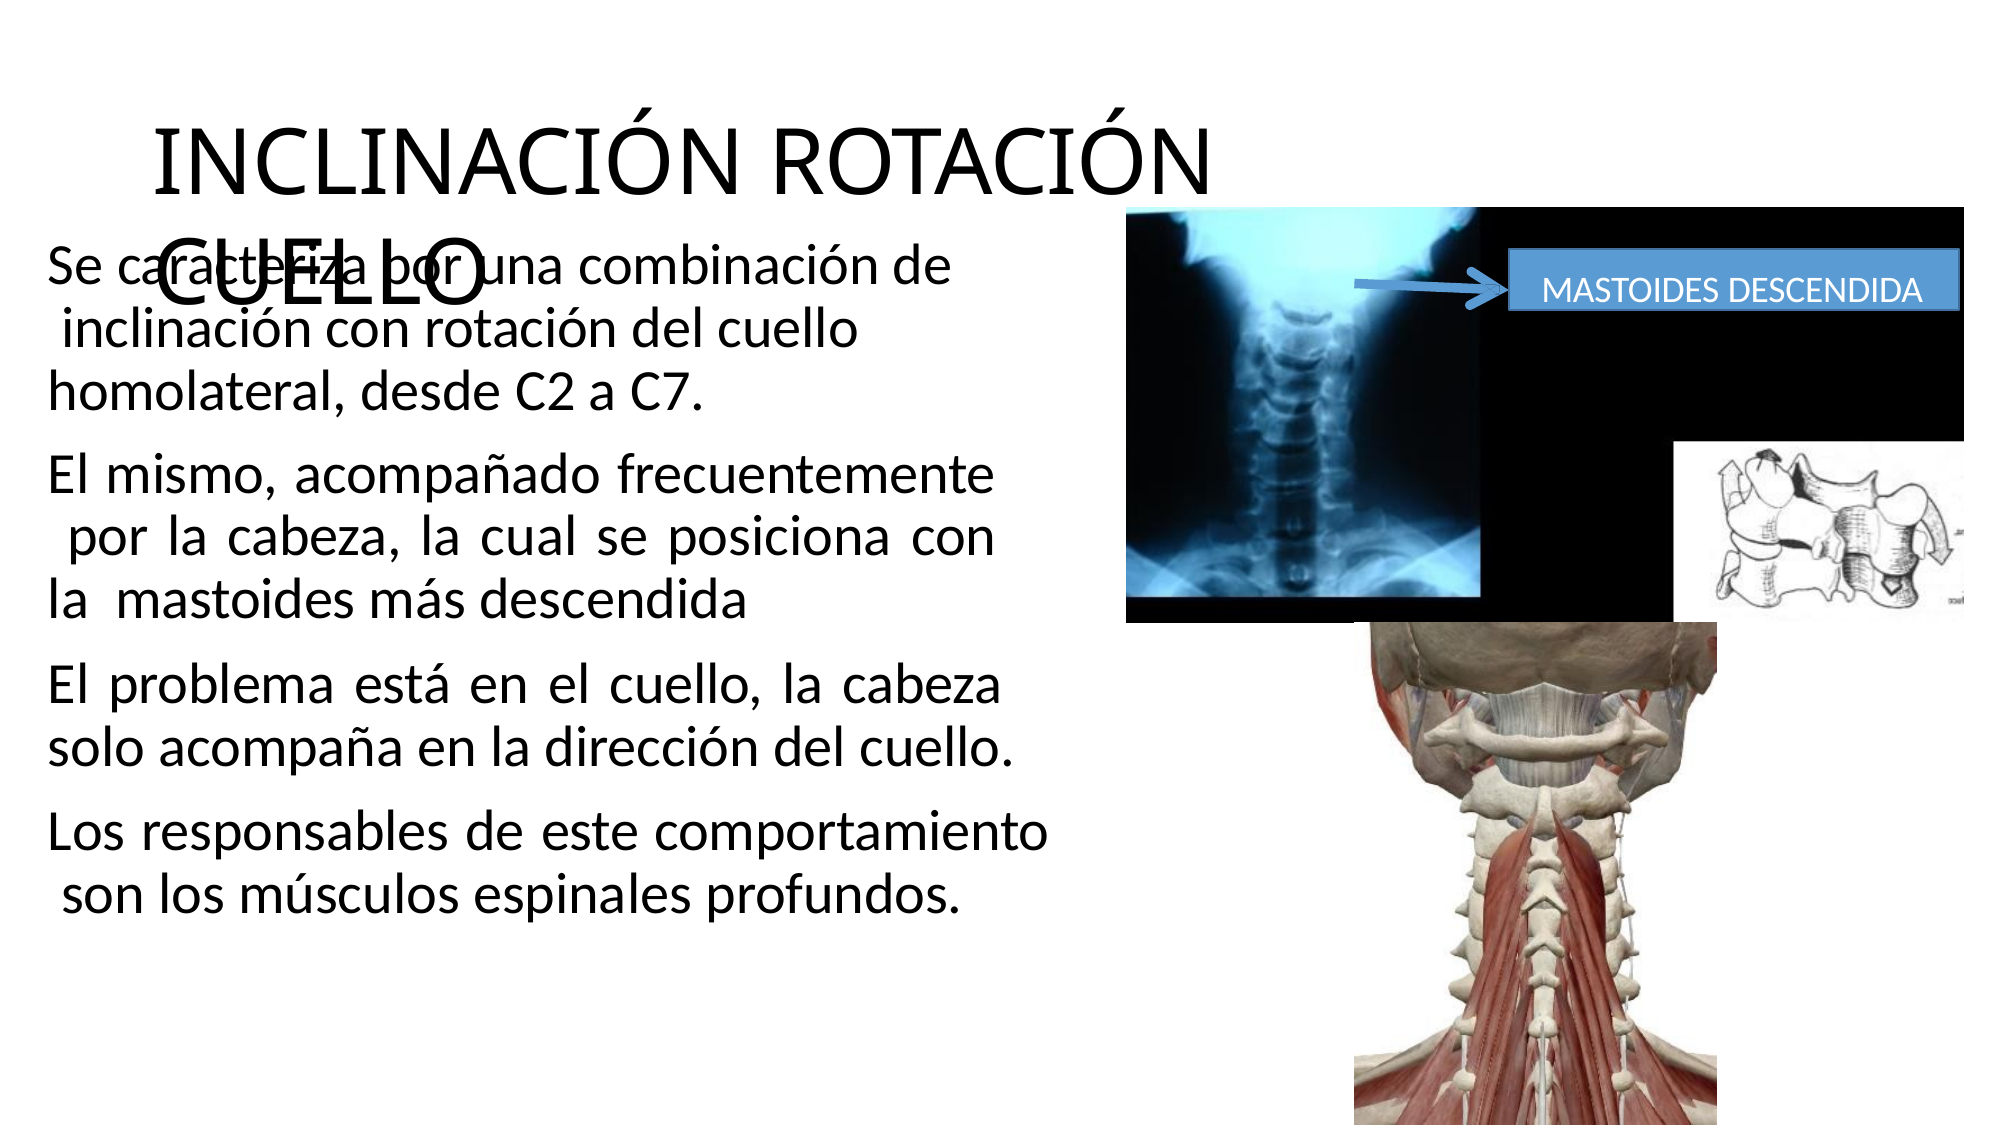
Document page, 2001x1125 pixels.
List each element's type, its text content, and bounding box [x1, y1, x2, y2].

title INCLINACIÓN ROTACIÓN CUELLO [150, 100, 1357, 323]
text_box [1126, 207, 1964, 1125]
text_box Se caracteriza por una combinación de inclinación con rotación del cuello homolateral, desde C2 a C7. El mismo, acompañado frecuentemente por la cabeza, la cual se posiciona con la mastoides más descendida El problema está en el cuello, la cabeza solo acompaña en la dirección del cuello. Los responsables de este comportamiento son los músculos espinales profundos. [45, 225, 1051, 926]
